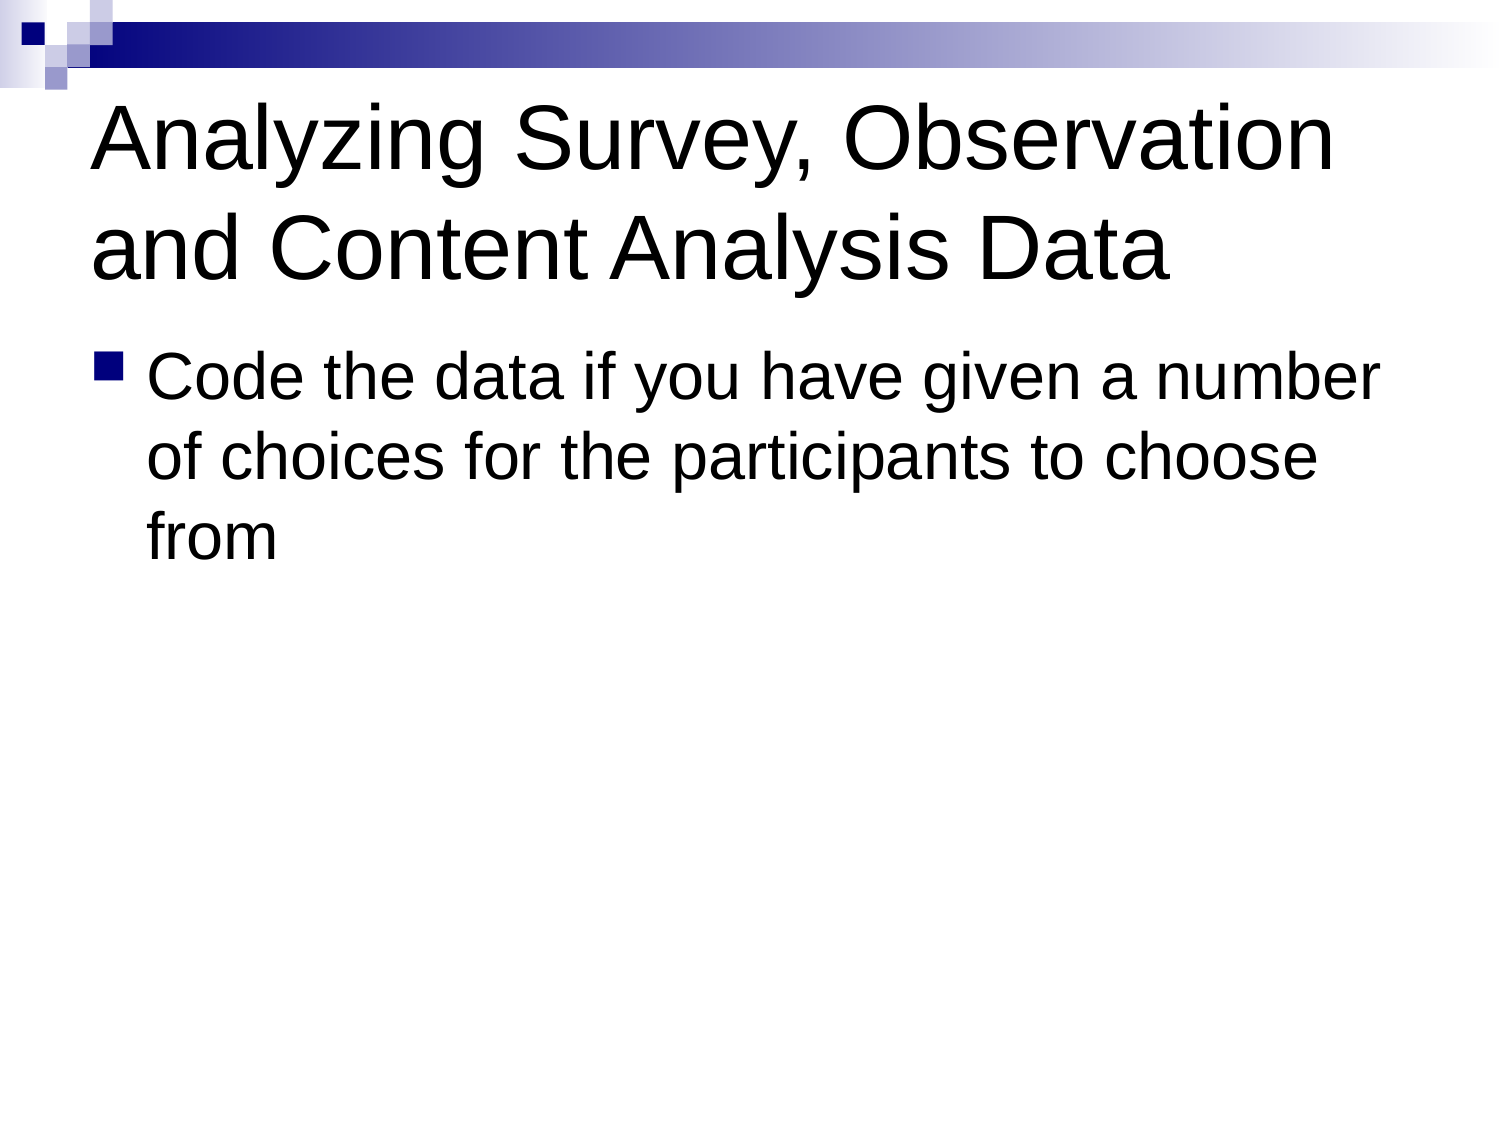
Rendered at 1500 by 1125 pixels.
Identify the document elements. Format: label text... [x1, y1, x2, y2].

list Code the data if you have given a number of choices for the participants to choose from [75, 324, 1425, 963]
title Analyzing Survey, Observation and Content Analysis Data [75, 75, 1425, 300]
